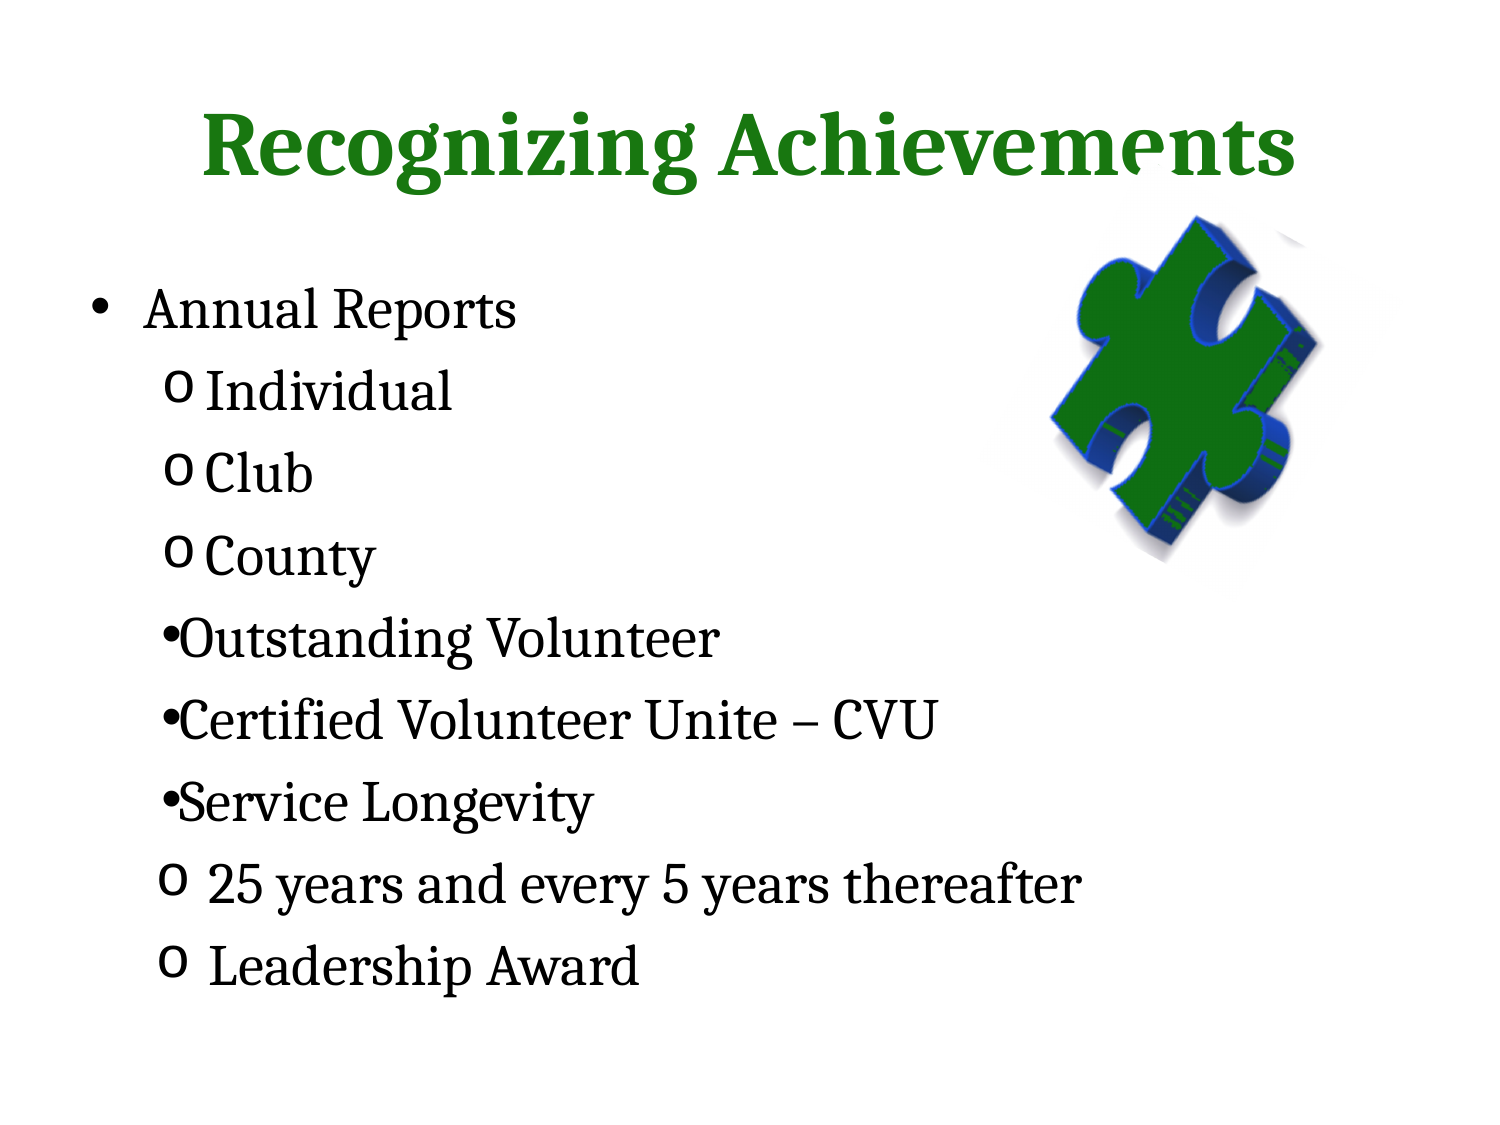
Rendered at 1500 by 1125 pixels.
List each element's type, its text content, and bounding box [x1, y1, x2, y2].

picture [979, 159, 1402, 601]
title Recognizing Achievements [75, 45, 1425, 233]
list Annual Reports Individual Club County Outstanding Volunteer Certified Volunteer Unite – CVU Service Longevity 25 years and every 5 years thereafter Leadership Award [75, 262, 1425, 1005]
